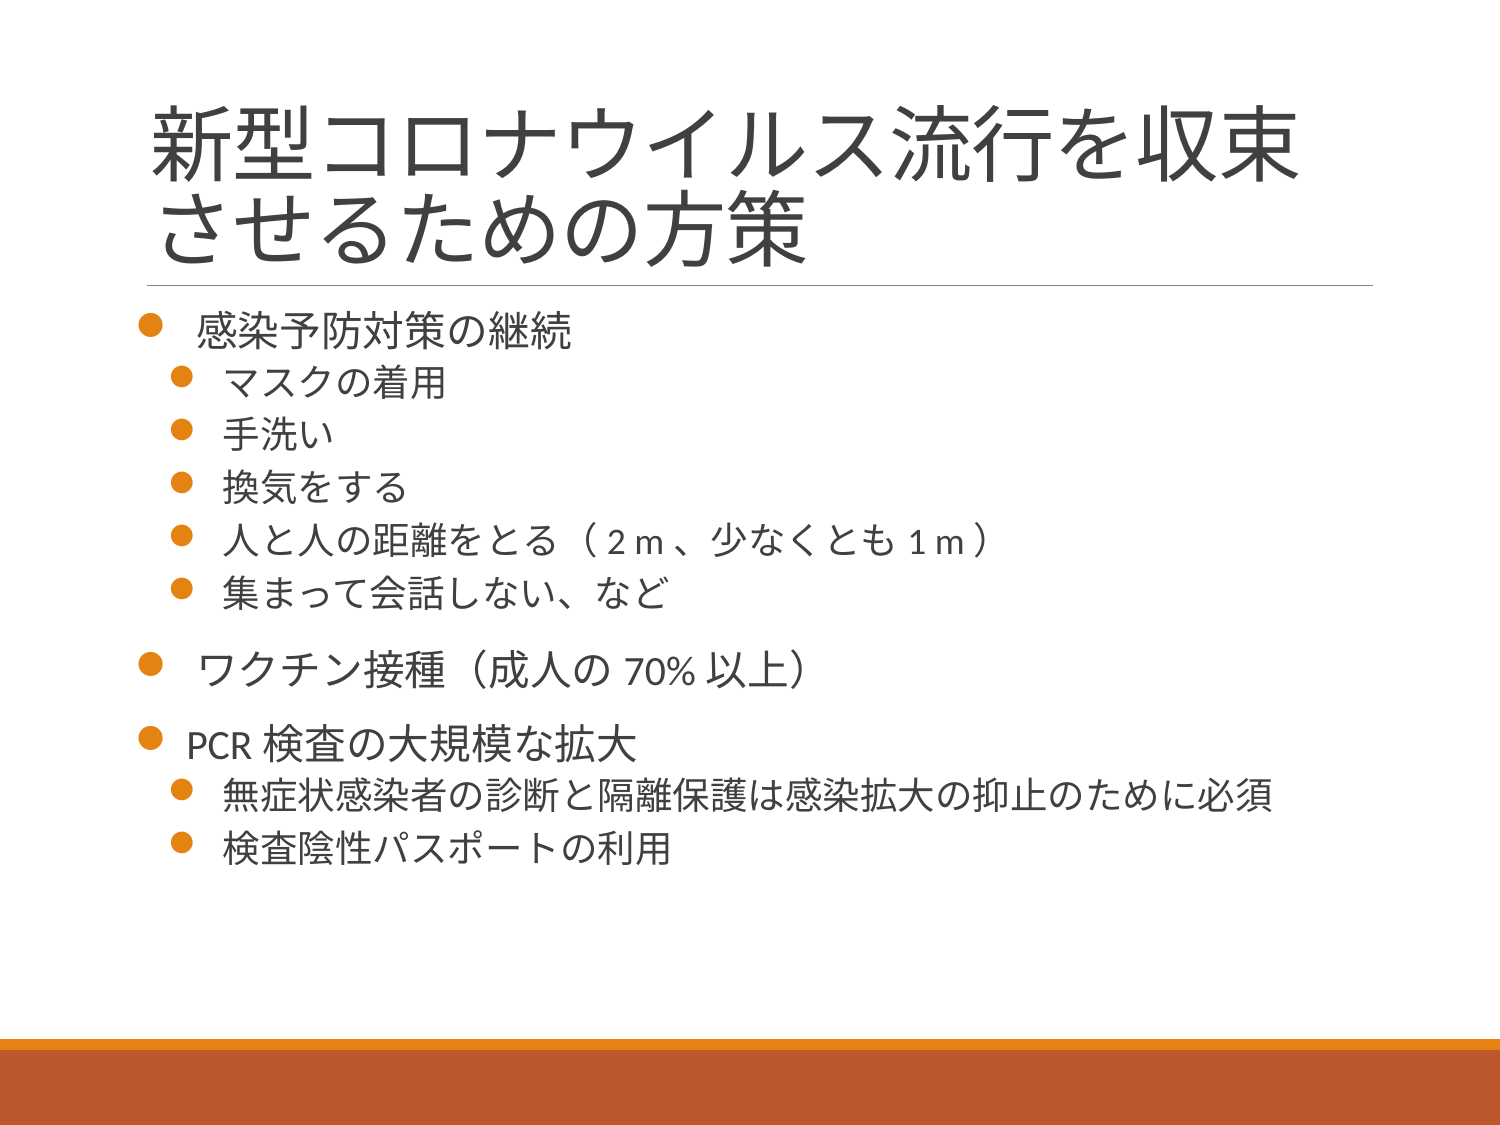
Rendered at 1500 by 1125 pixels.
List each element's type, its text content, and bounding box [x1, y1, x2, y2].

list 感染予防対策の継続 マスクの着用 手洗い 換気をする 人と人の距離をとる（2 m、少なくとも1 m） 集まって会話しない、など ワクチン接種（成人の70%以上） PCR検査の大規模な拡大 無症状感染者の診断と隔離保護は感染拡大の抑止のために必須 検査陰性パスポートの利用 [135, 302, 1373, 963]
title 新型コロナウイルス流行を収束させるための方策 [135, 47, 1373, 285]
